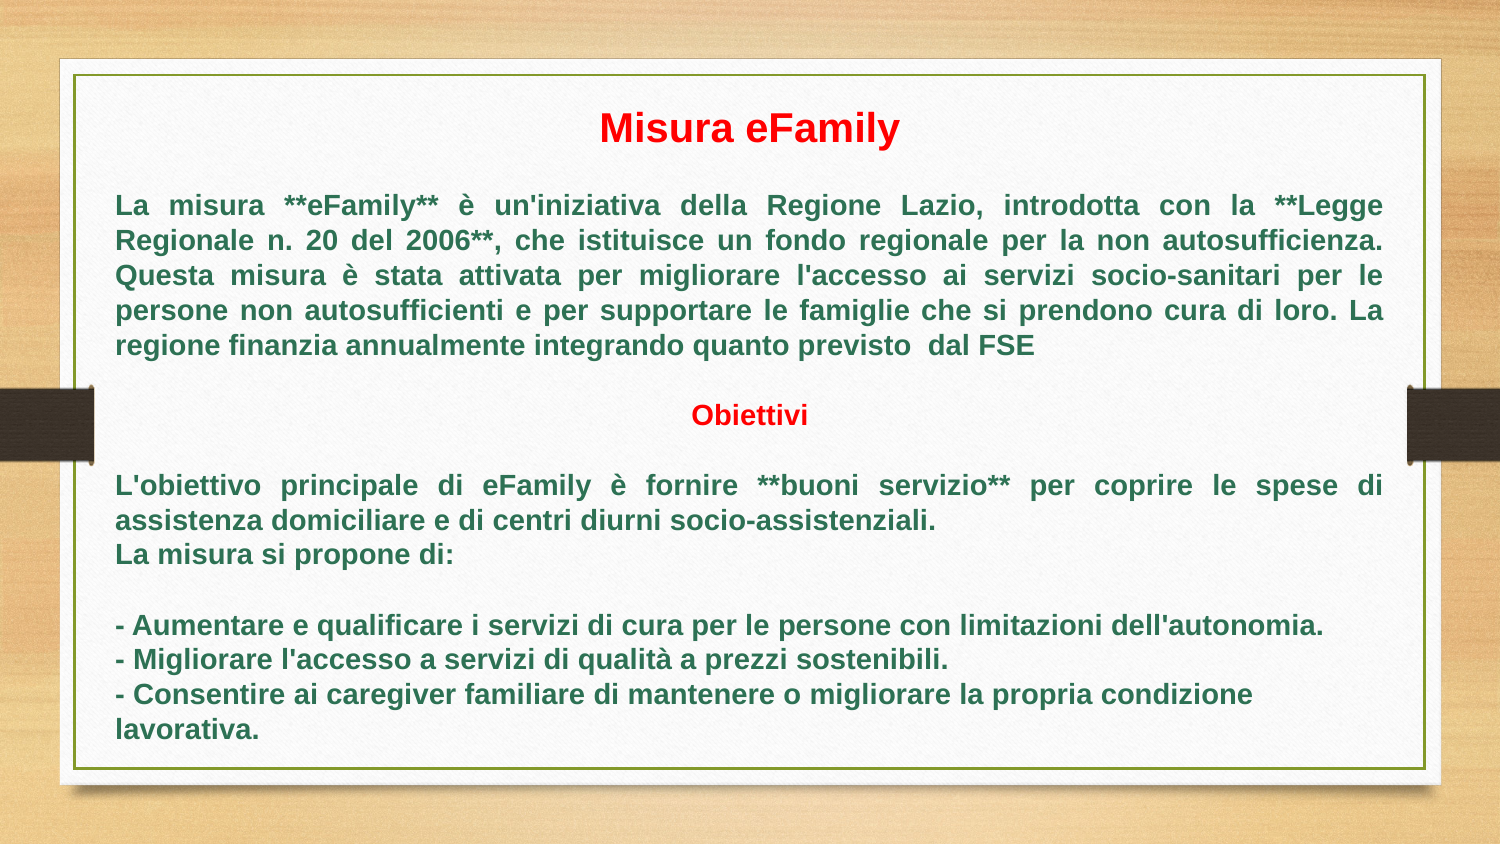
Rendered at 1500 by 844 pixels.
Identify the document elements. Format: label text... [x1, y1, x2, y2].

picture [0, 0, 1500, 844]
text_box Misura eFamily La misura **eFamily** è un'iniziativa della Regione Lazio, introdotta con la **Legge Regionale n. 20 del 2006**, che istituisce un fondo regionale per la non autosufficienza. Questa misura è stata attivata per migliorare l'accesso ai servizi socio-sanitari per le persone non autosufficienti e per supportare le famiglie che si prendono cura di loro. La regione finanzia annualmente integrando quanto previsto dal FSE Obiettivi L'obiettivo principale di eFamily è fornire **buoni servizio** per coprire le spese di assistenza domiciliare e di centri diurni socio-assistenziali. La misura si propone di: - Aumentare e qualificare i servizi di cura per le persone con limitazioni dell'autonomia. - Migliorare l'accesso a servizi di qualità a prezzi sostenibili. - Consentire ai caregiver familiare di mantenere o migliorare la propria condizione lavorativa. [100, 93, 1400, 788]
